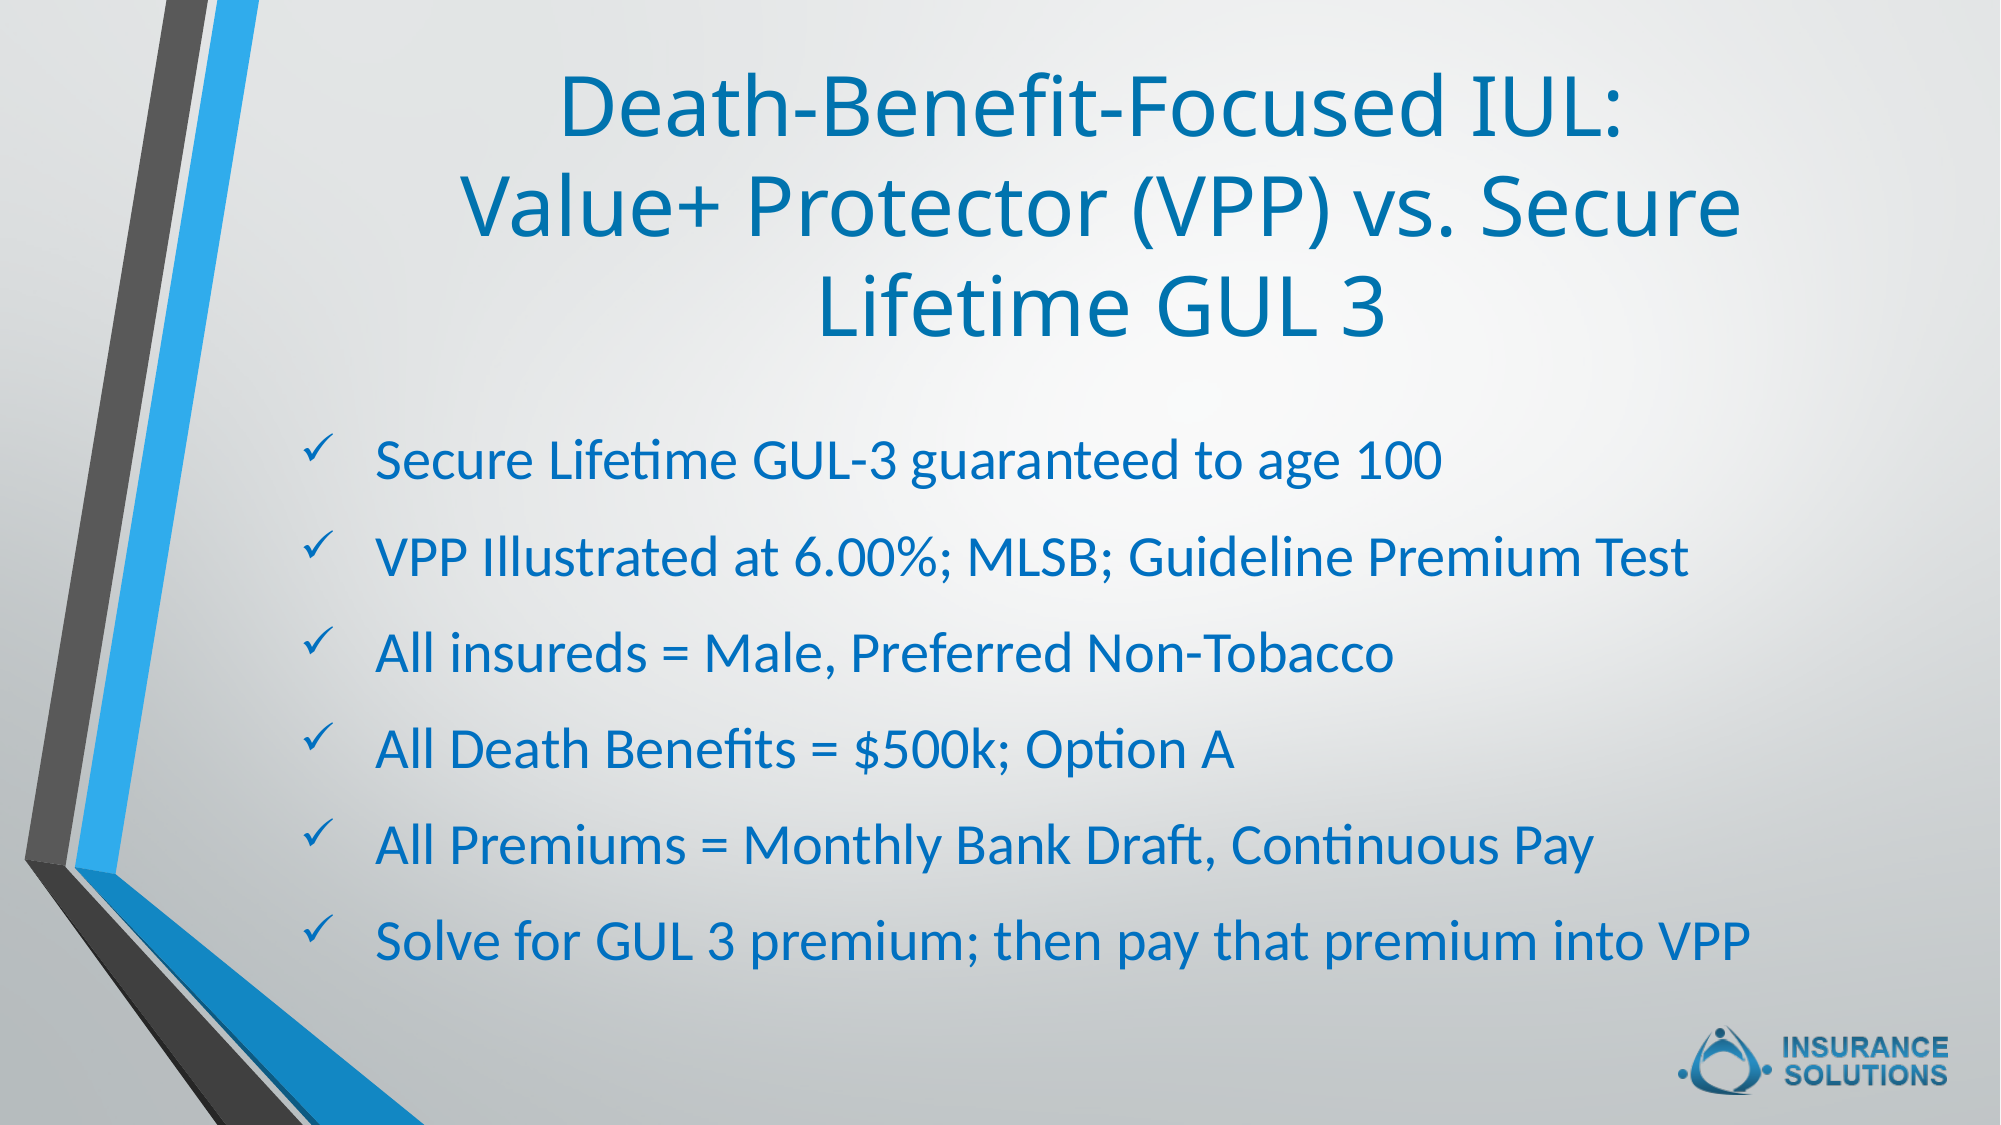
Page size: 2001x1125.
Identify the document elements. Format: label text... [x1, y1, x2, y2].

picture [1677, 1025, 1948, 1096]
title Death-Benefit-Focused IUL: Value+ Protector (VPP) vs. Secure Lifetime GUL 3 [356, 170, 1849, 237]
text_box Secure Lifetime GUL-3 guaranteed to age 100 VPP Illustrated at 6.00%; MLSB; Guideline Premium Test All insureds = Male, Preferred Non-Tobacco All Death Benefits = $500k; Option A All Premiums = Monthly Bank Draft, Continuous Pay Solve for GUL 3 premium; then pay that premium into VPP [299, 429, 1753, 1115]
